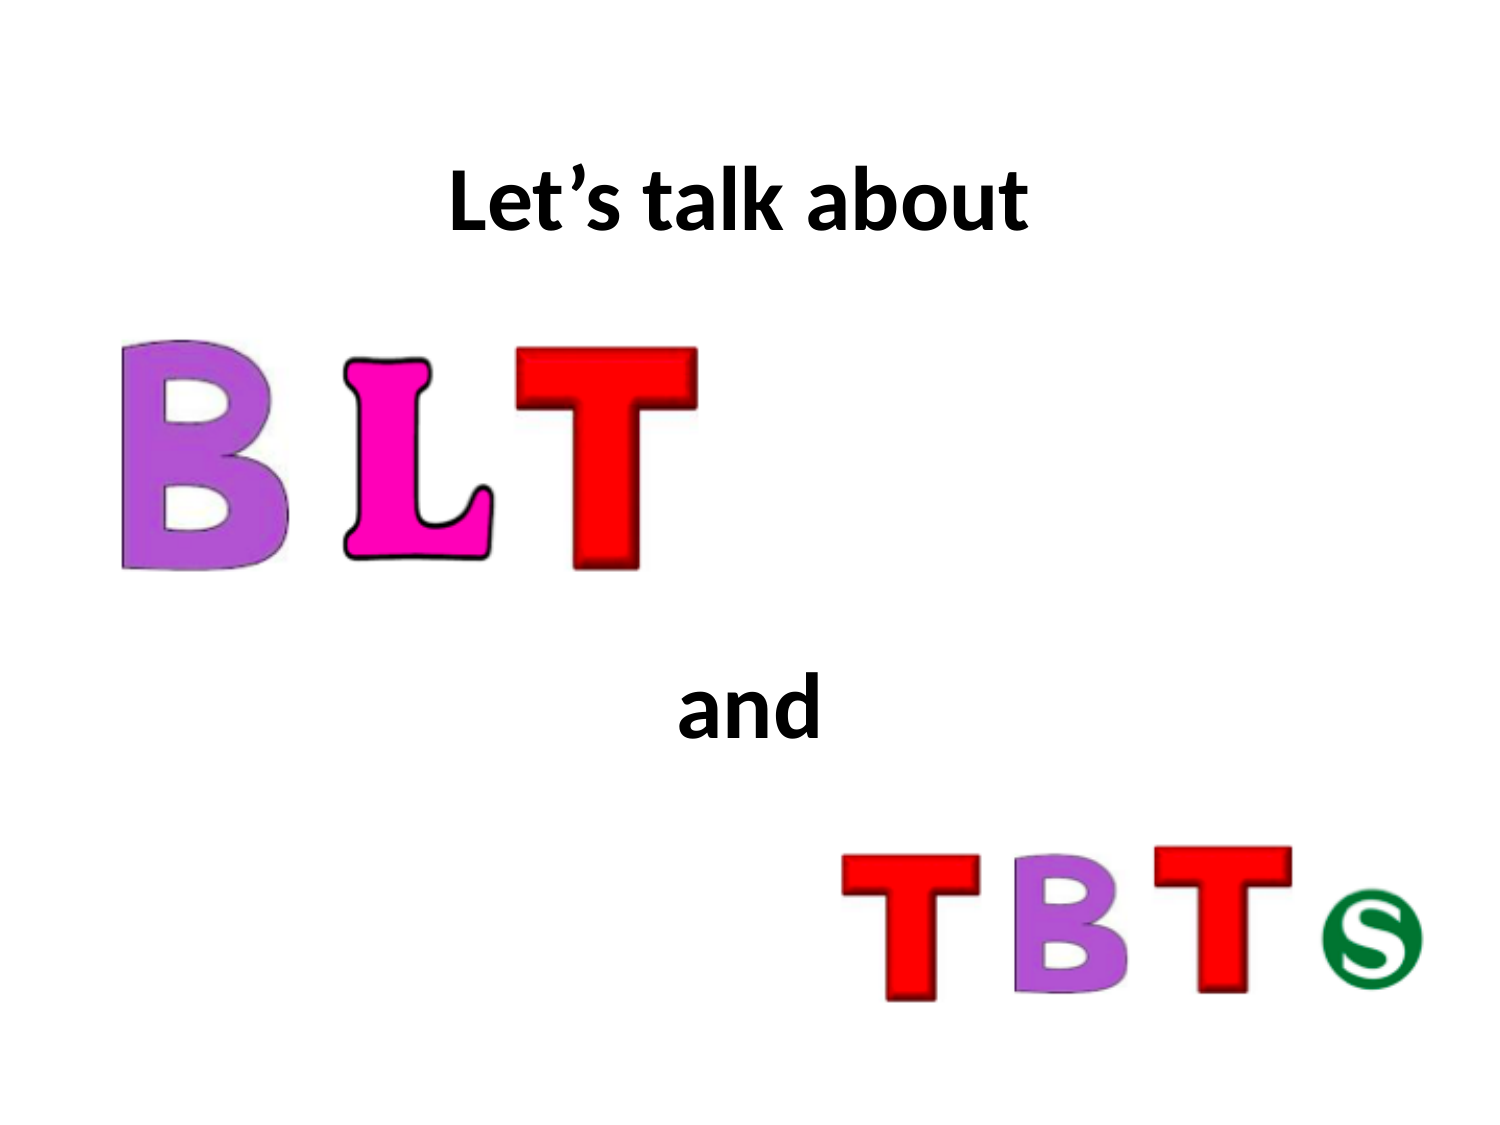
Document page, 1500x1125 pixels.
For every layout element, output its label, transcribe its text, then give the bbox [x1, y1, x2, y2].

picture [112, 302, 707, 629]
subtitle and [225, 637, 1275, 925]
title Let’s talk about [112, 72, 1388, 314]
picture [821, 835, 1448, 1034]
